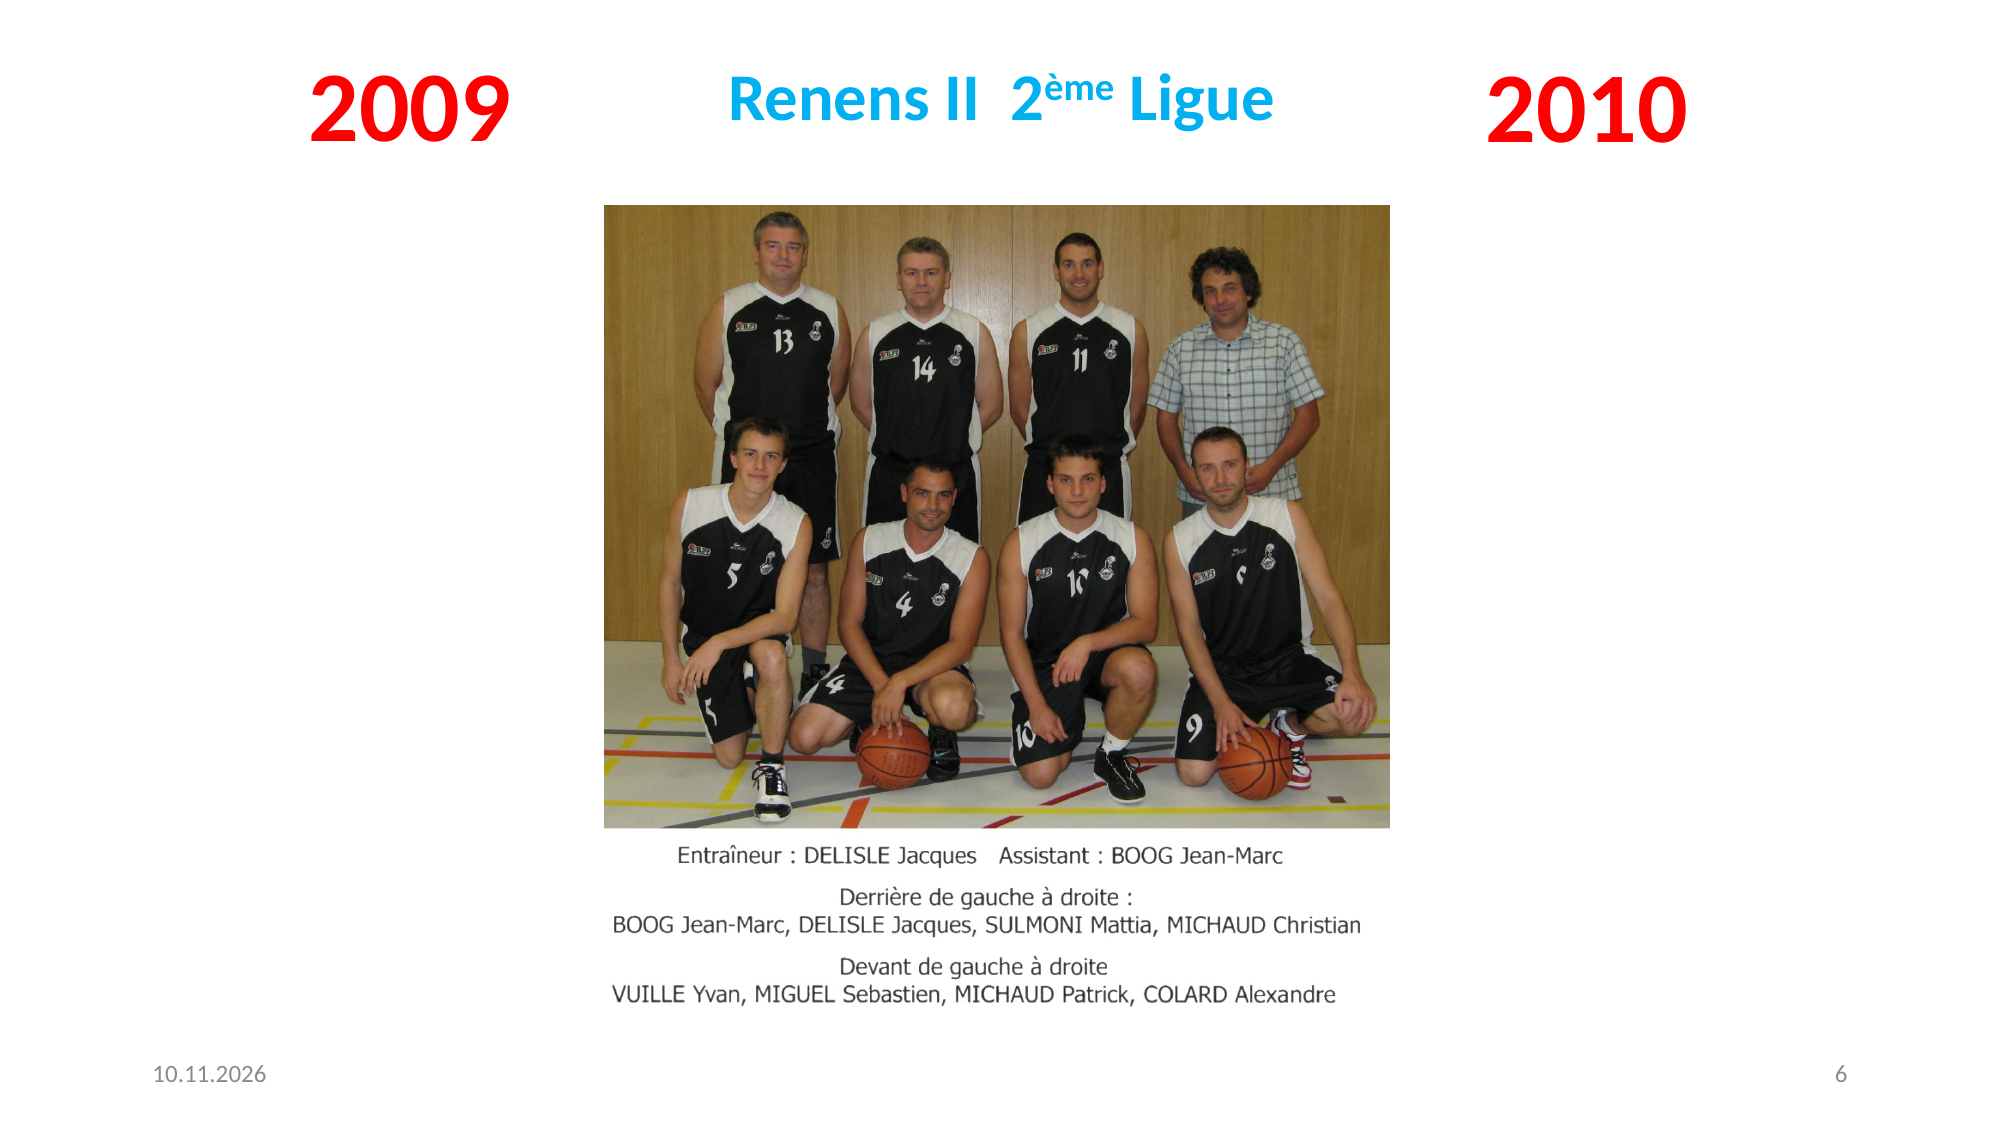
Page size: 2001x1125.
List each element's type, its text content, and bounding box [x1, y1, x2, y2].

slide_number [137, 1042, 588, 1103]
text_box 2009 [293, 34, 542, 169]
text_box 2010 [1470, 34, 1719, 170]
text_box Renens II 2ème Ligue [326, 0, 1677, 188]
picture [604, 205, 1390, 1015]
slide_number 6 [1412, 1042, 1863, 1103]
